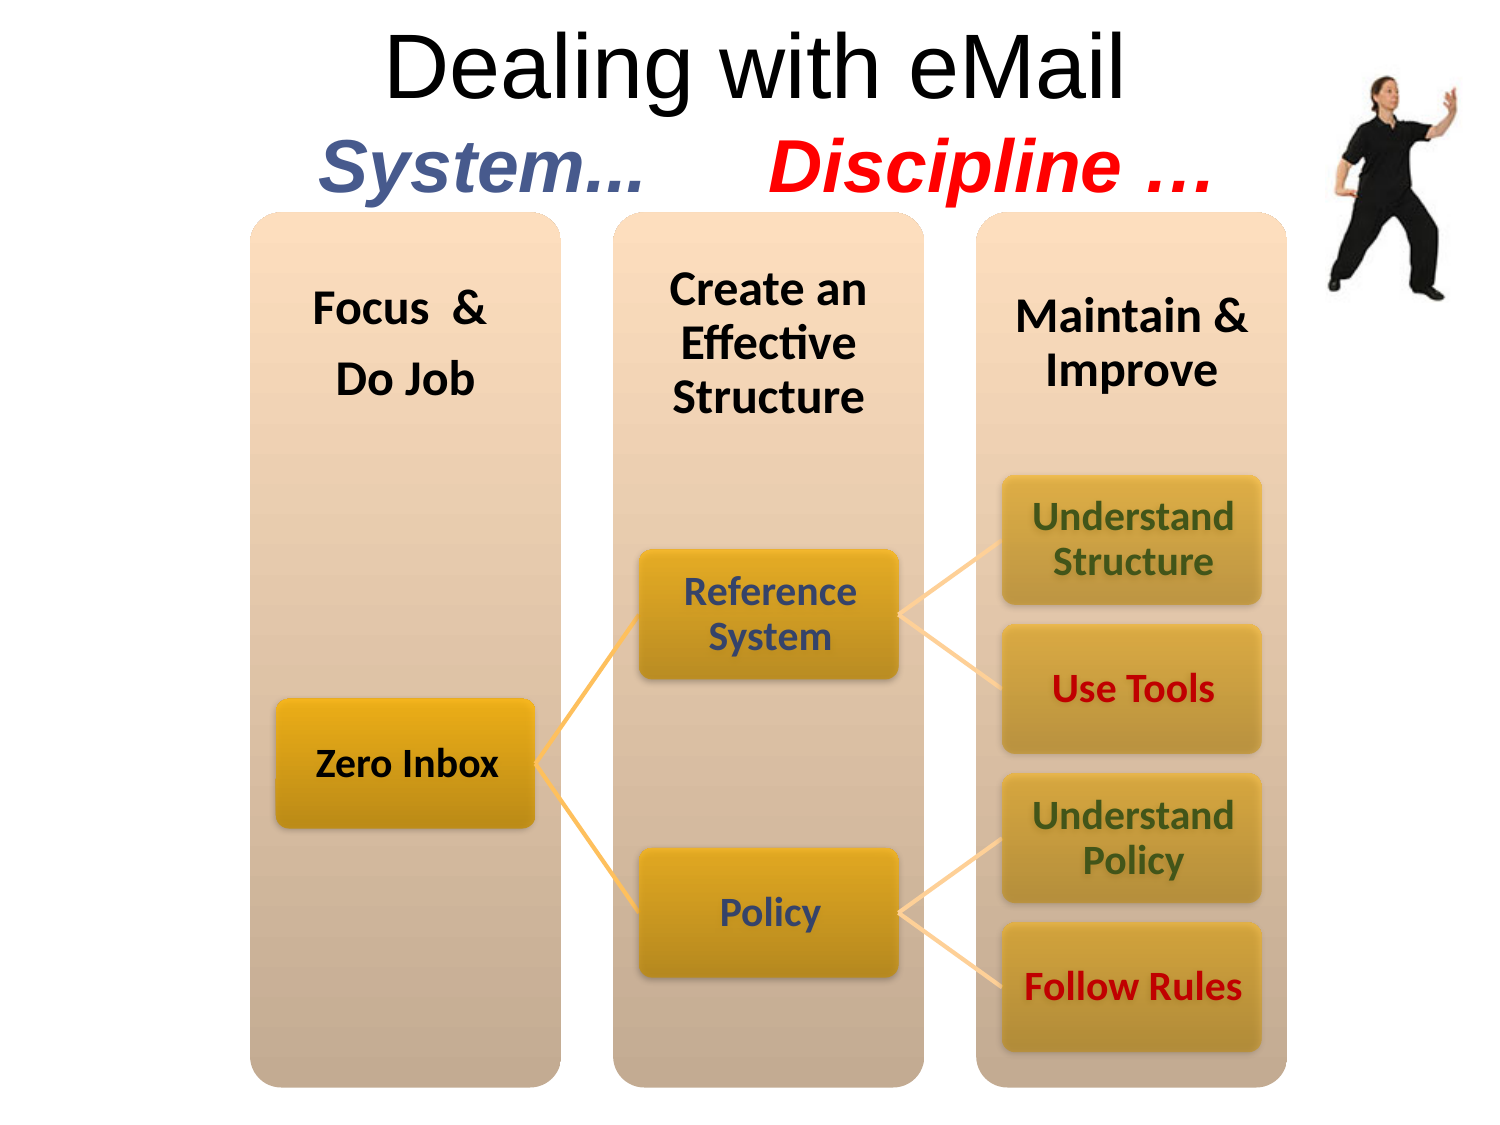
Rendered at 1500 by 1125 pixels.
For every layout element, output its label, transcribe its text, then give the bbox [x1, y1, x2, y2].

picture [1324, 49, 1478, 303]
text_box Dealing with eMail System... Discipline … [87, 0, 1450, 211]
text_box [87, 212, 1451, 1088]
